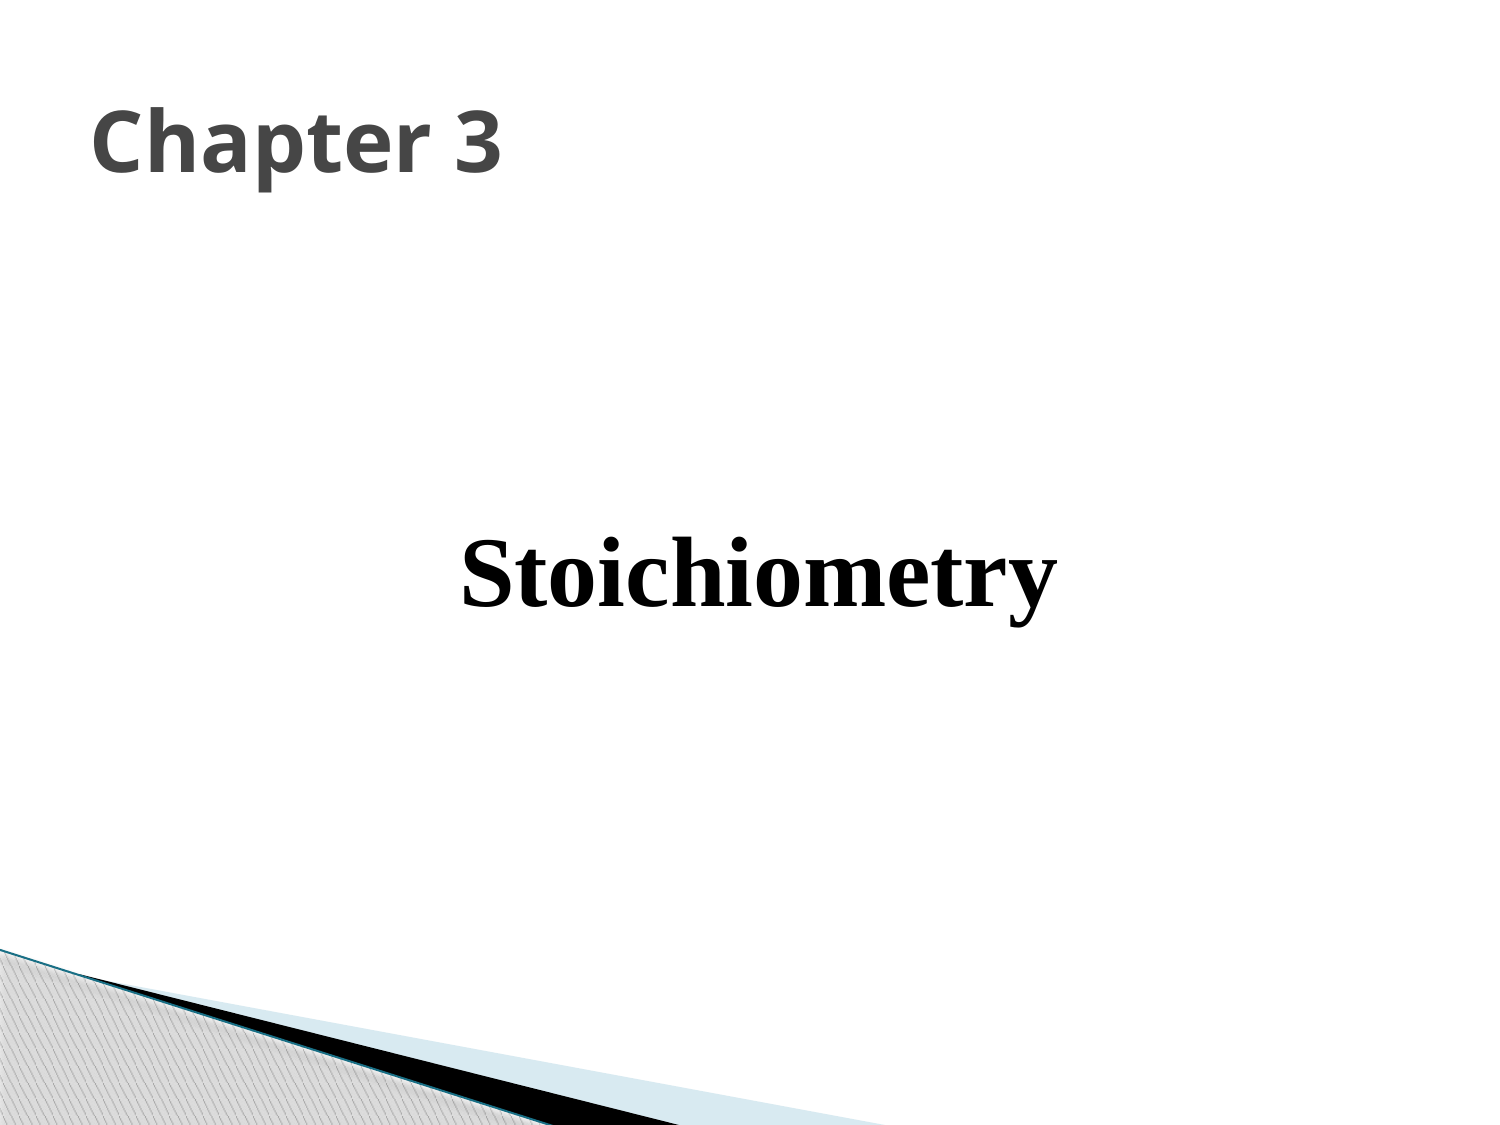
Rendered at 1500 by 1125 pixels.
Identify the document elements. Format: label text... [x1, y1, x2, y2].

list Stoichiometry [75, 243, 1425, 986]
title Chapter 3 [75, 45, 1425, 233]
